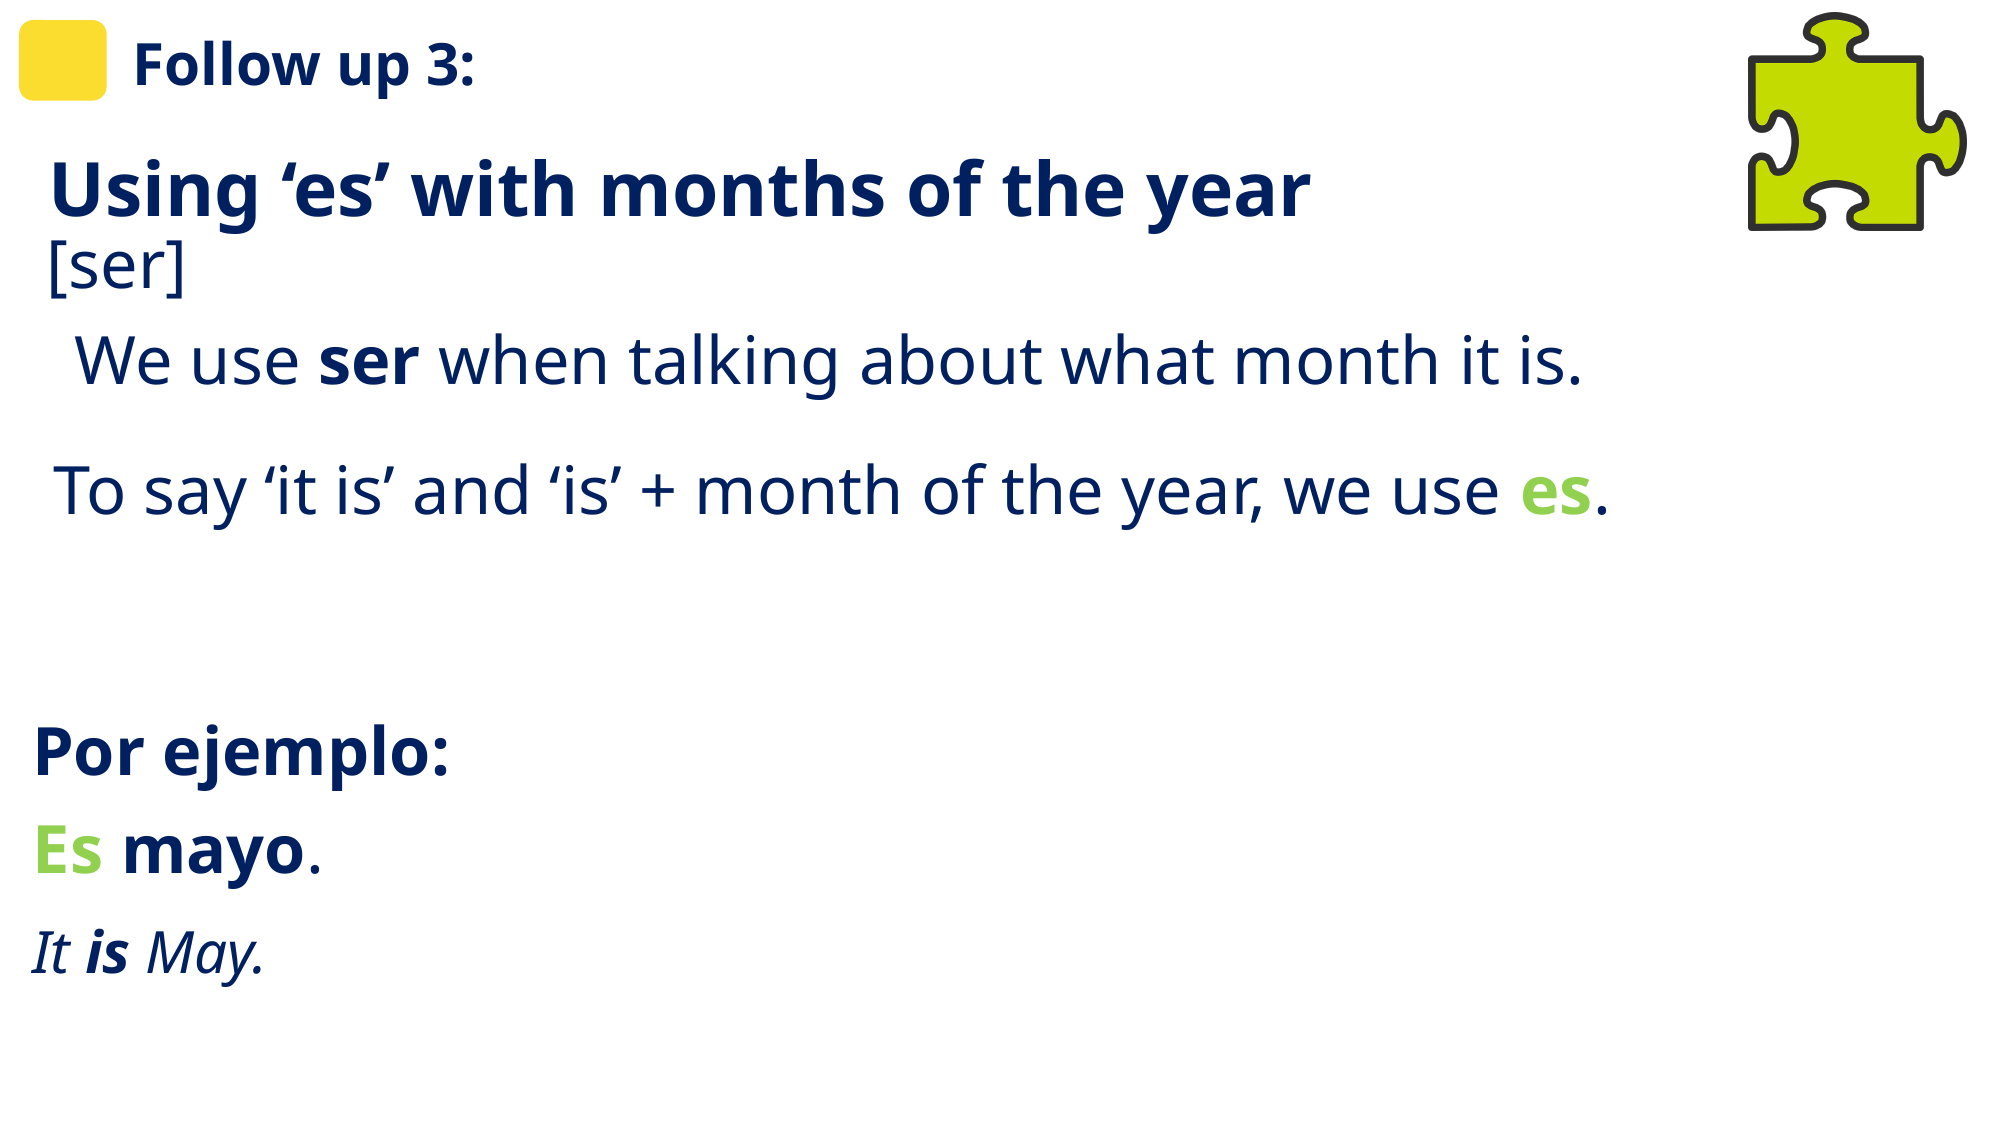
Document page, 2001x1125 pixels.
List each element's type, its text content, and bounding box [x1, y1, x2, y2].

text_box We use ser when talking about what month it is. [59, 310, 1619, 405]
picture [1748, 12, 1967, 232]
text_box Using ‘es’ with months of the year [33, 123, 1759, 250]
text_box Por ejemplo: [17, 701, 515, 796]
text_box [ser] [31, 214, 203, 309]
text_box To say ‘it is’ and ‘is’ + month of the year, we use es. [38, 440, 1805, 535]
text_box [20, 21, 106, 100]
text_box It is May. [17, 908, 1264, 993]
title Follow up 3: [117, 15, 529, 109]
text_box Es mayo. [18, 799, 339, 895]
